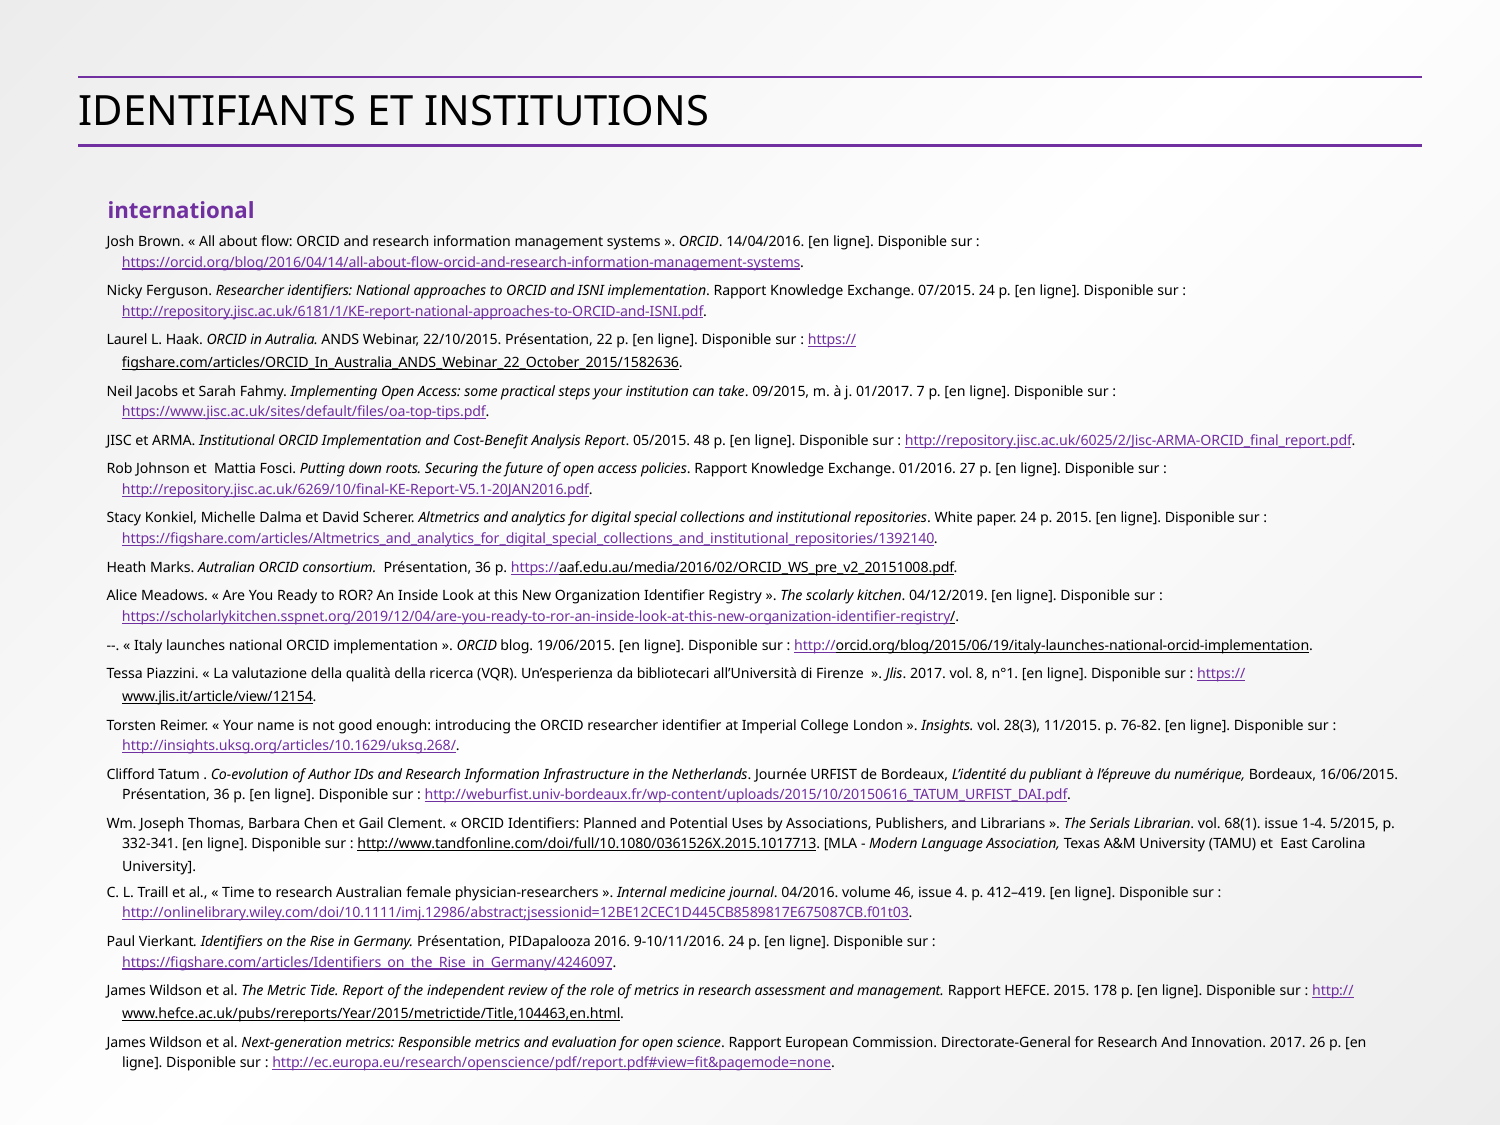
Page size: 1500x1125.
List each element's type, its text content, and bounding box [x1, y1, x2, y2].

list international Josh Brown. « All about flow: ORCID and research information management systems ». ORCID. 14/04/2016. [en ligne]. Disponible sur : https://orcid.org/blog/2016/04/14/all-about-flow-orcid-and-research-information-management-systems. Nicky Ferguson. Researcher identifiers: National approaches to ORCID and ISNI implementation. Rapport Knowledge Exchange. 07/2015. 24 p. [en ligne]. Disponible sur : http://repository.jisc.ac.uk/6181/1/KE-report-national-approaches-to-ORCID-and-ISNI.pdf. Laurel L. Haak. ORCID in Autralia. ANDS Webinar, 22/10/2015. Présentation, 22 p. [en ligne]. Disponible sur : https://figshare.com/articles/ORCID_In_Australia_ANDS_Webinar_22_October_2015/1582636. Neil Jacobs et Sarah Fahmy. Implementing Open Access: some practical steps your institution can take. 09/2015, m. à j. 01/2017. 7 p. [en ligne]. Disponible sur : https://www.jisc.ac.uk/sites/default/files/oa-top-tips.pdf. JISC et ARMA. Institutional ORCID Implementation and Cost-Benefit Analysis Report. 05/2015. 48 p. [en ligne]. Disponible sur : http://repository.jisc.ac.uk/6025/2/Jisc-ARMA-ORCID_final_report.pdf. Rob Johnson et Mattia Fosci. Putting down roots. Securing the future of open access policies. Rapport Knowledge Exchange. 01/2016. 27 p. [en ligne]. Disponible sur : http://repository.jisc.ac.uk/6269/10/final-KE-Report-V5.1-20JAN2016.pdf. Stacy Konkiel, Michelle Dalma et David Scherer. Altmetrics and analytics for digital special collections and institutional repositories. White paper. 24 p. 2015. [en ligne]. Disponible sur : https://figshare.com/articles/Altmetrics_and_analytics_for_digital_special_collections_and_institutional_repositories/1392140. Heath Marks. Autralian ORCID consortium. Présentation, 36 p. https://aaf.edu.au/media/2016/02/ORCID_WS_pre_v2_20151008.pdf. Alice Meadows. « Are You Ready to ROR? An Inside Look at this New Organization Identifier Registry ». The scolarly kitchen. 04/12/2019. [en ligne]. Disponible sur : https://scholarlykitchen.sspnet.org/2019/12/04/are-you-ready-to-ror-an-inside-look-at-this-new-organization-identifier-registry/. --. « Italy launches national ORCID implementation ». ORCID blog. 19/06/2015. [en ligne]. Disponible sur : http://orcid.org/blog/2015/06/19/italy-launches-national-orcid-implementation. Tessa Piazzini. « La valutazione della qualità della ricerca (VQR). Un’esperienza da bibliotecari all’Università di Firenze ». Jlis. 2017. vol. 8, n°1. [en ligne]. Disponible sur : https://www.jlis.it/article/view/12154. Torsten Reimer. « Your name is not good enough: introducing the ORCID researcher identifier at Imperial College London ». Insights. vol. 28(3), 11/2015. p. 76-82. [en ligne]. Disponible sur : http://insights.uksg.org/articles/10.1629/uksg.268/. Clifford Tatum . Co-evolution of Author IDs and Research Information Infrastructure in the Netherlands. Journée URFIST de Bordeaux, L’identité du publiant à l’épreuve du numérique, Bordeaux, 16/06/2015. Présentation, 36 p. [en ligne]. Disponible sur : http://weburfist.univ-bordeaux.fr/wp-content/uploads/2015/10/20150616_TATUM_URFIST_DAI.pdf. Wm. Joseph Thomas, Barbara Chen et Gail Clement. « ORCID Identifiers: Planned and Potential Uses by Associations, Publishers, and Librarians ». The Serials Librarian. vol. 68(1). issue 1-4. 5/2015, p. 332-341. [en ligne]. Disponible sur : http://www.tandfonline.com/doi/full/10.1080/0361526X.2015.1017713. [MLA - Modern Language Association, Texas A&M University (TAMU) et East Carolina University]. C. L. Traill et al., « Time to research Australian female physician-researchers ». Internal medicine journal. 04/2016. volume 46, issue 4. p. 412–419. [en ligne]. Disponible sur : http://onlinelibrary.wiley.com/doi/10.1111/imj.12986/abstract;jsessionid=12BE12CEC1D445CB8589817E675087CB.f01t03. Paul Vierkant. Identifiers on the Rise in Germany. Présentation, PIDapalooza 2016. 9-10/11/2016. 24 p. [en ligne]. Disponible sur : https://figshare.com/articles/Identifiers_on_the_Rise_in_Germany/4246097. James Wildson et al. The Metric Tide. Report of the independent review of the role of metrics in research assessment and management. Rapport HEFCE. 2015. 178 p. [en ligne]. Disponible sur : http://www.hefce.ac.uk/pubs/rereports/Year/2015/metrictide/Title,104463,en.html. James Wildson et al. Next-generation metrics: Responsible metrics and evaluation for open science. Rapport European Commission. Directorate-General for Research And Innovation. 2017. 26 p. [en ligne]. Disponible sur : http://ec.europa.eu/research/openscience/pdf/report.pdf#view=fit&pagemode=none. [78, 183, 1422, 1093]
title Identifiants et institutions [63, 81, 1413, 151]
